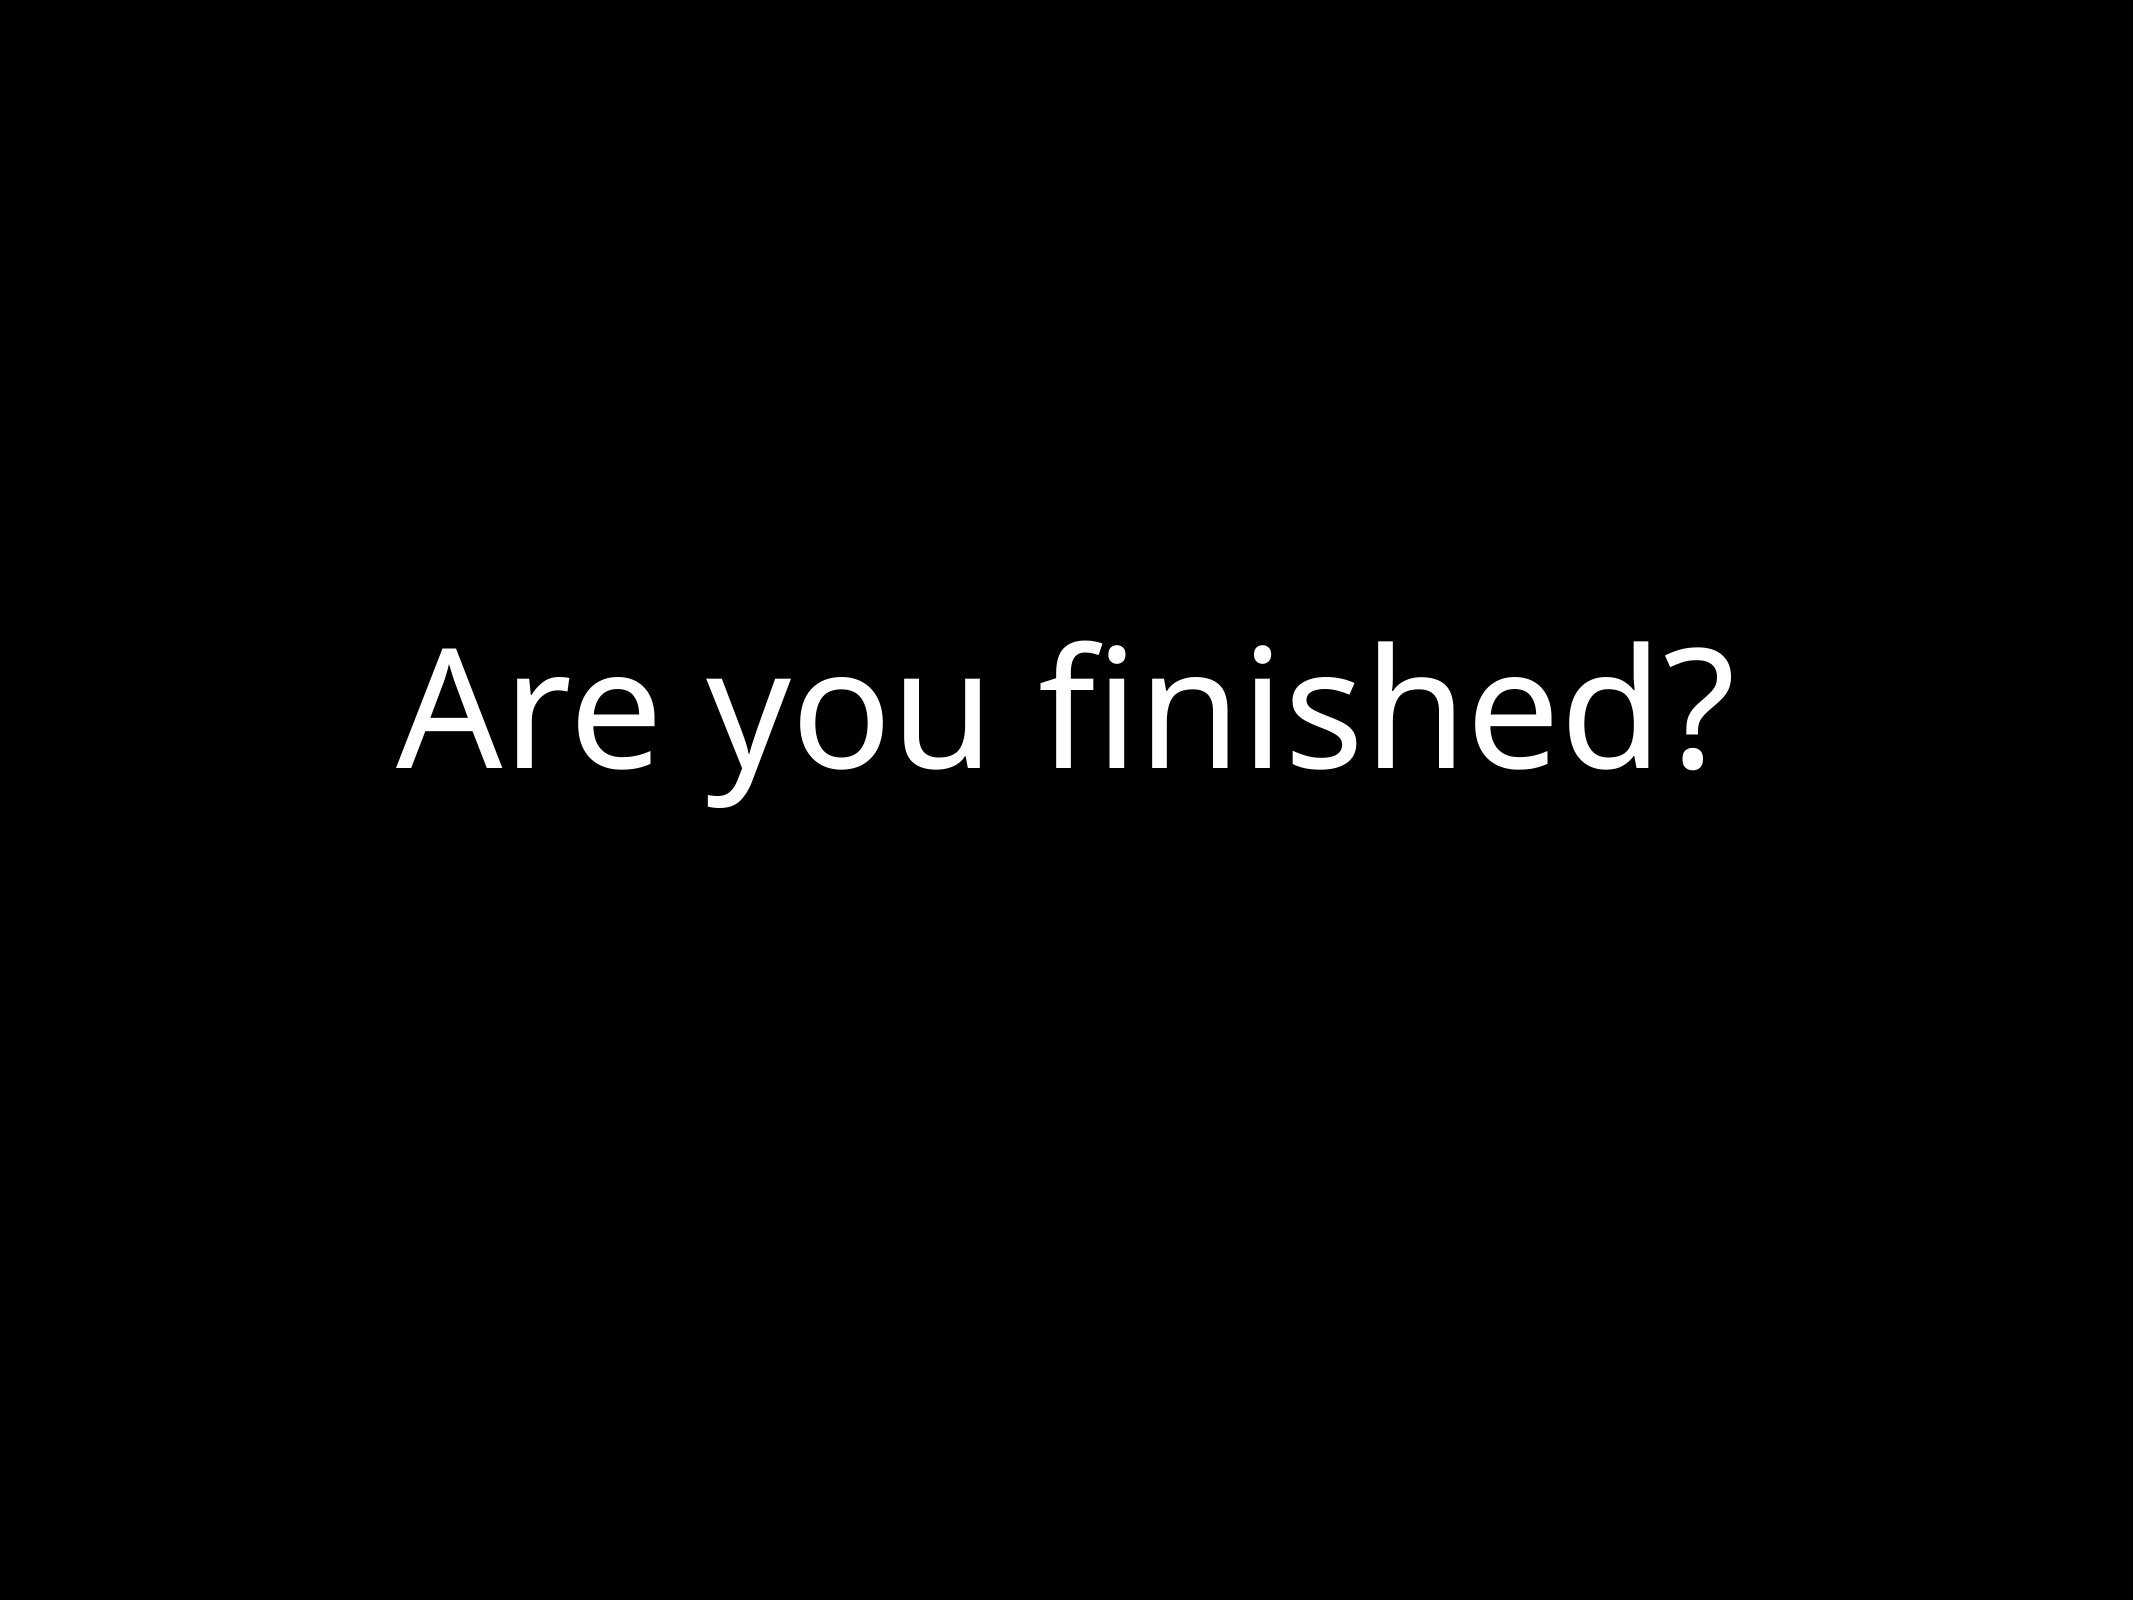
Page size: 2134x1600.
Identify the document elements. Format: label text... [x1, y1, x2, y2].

title Are you finished? [207, 268, 1926, 811]
